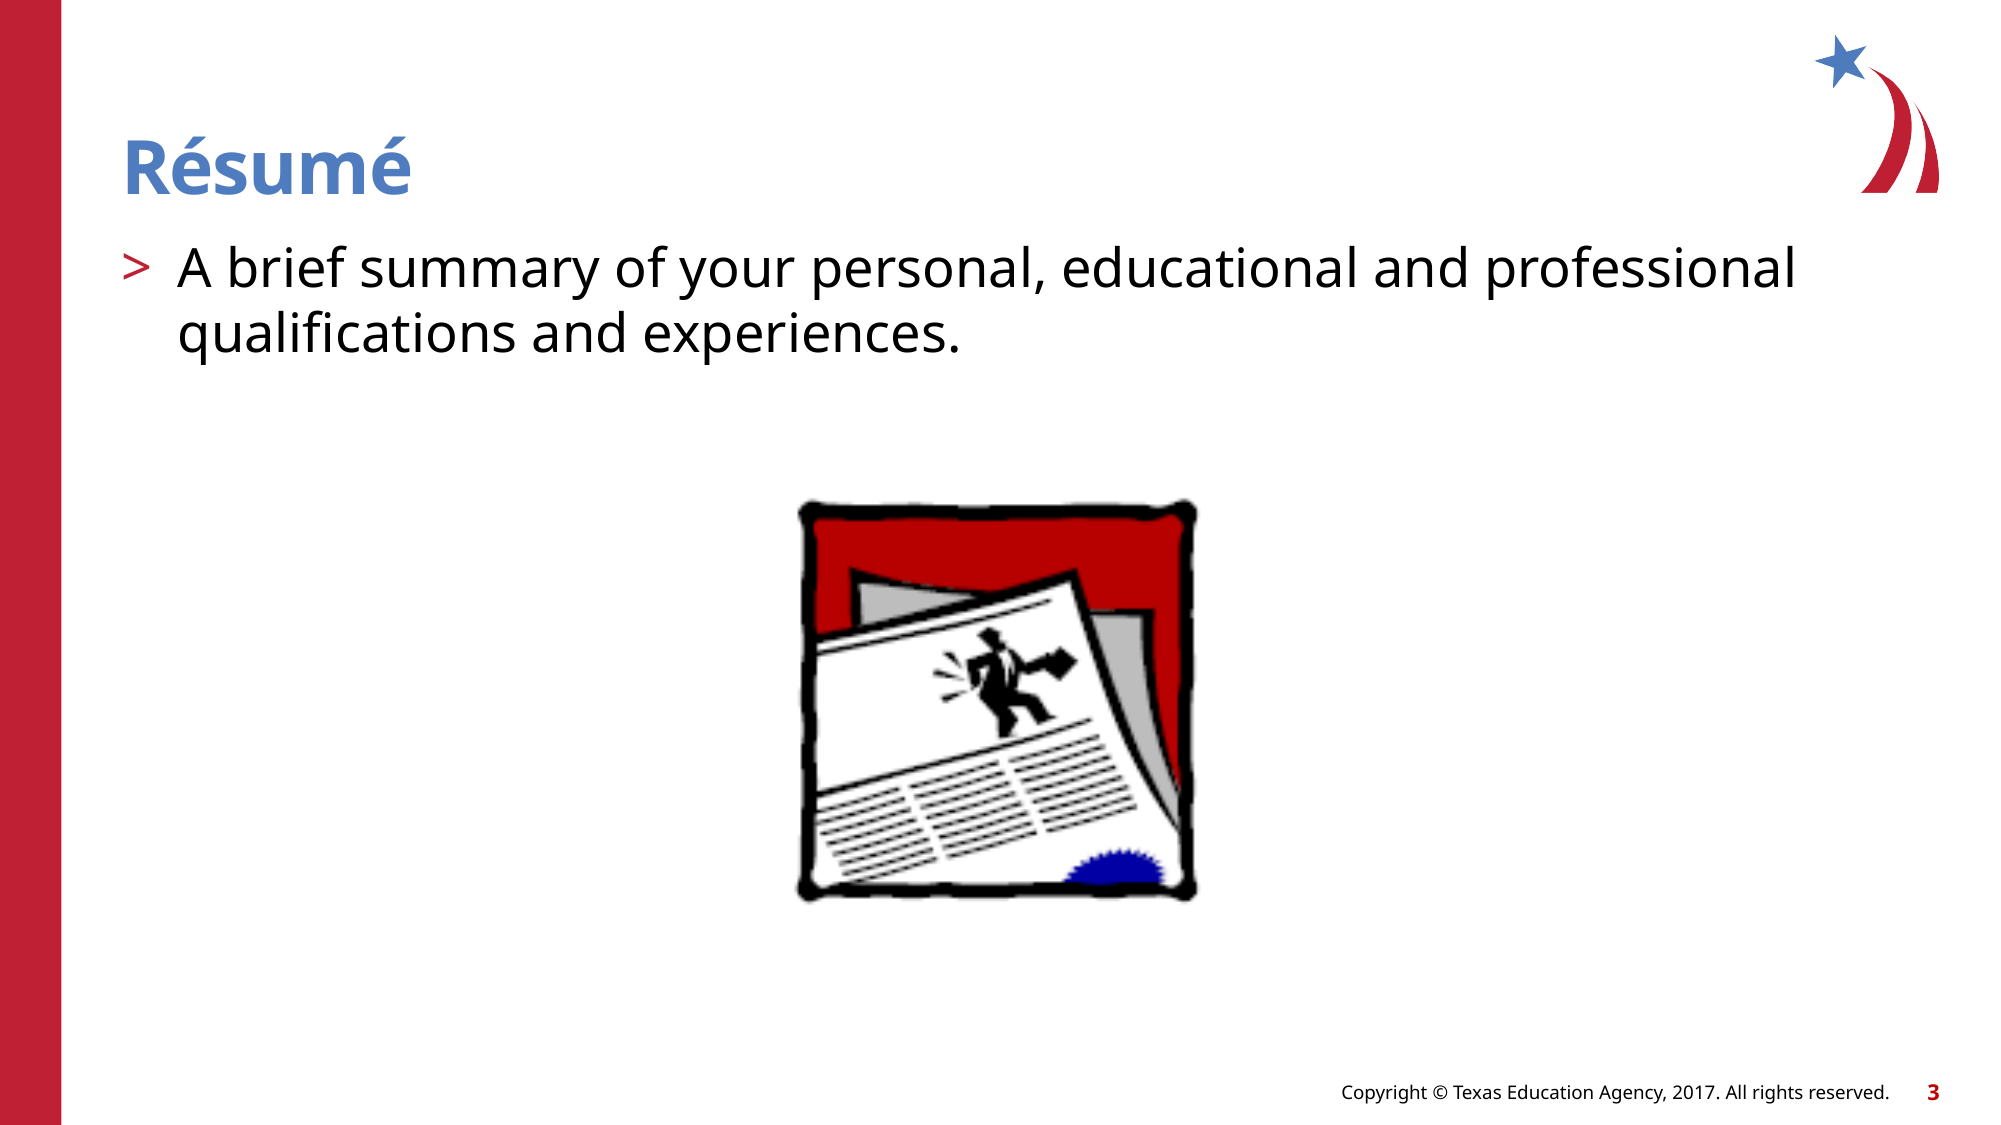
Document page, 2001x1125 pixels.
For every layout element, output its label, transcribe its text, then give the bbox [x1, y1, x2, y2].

list A brief summary of your personal, educational and professional qualifications and experiences. [121, 233, 1884, 1010]
title Résumé [121, 66, 1772, 211]
picture [774, 481, 1226, 924]
picture [1814, 34, 1939, 193]
